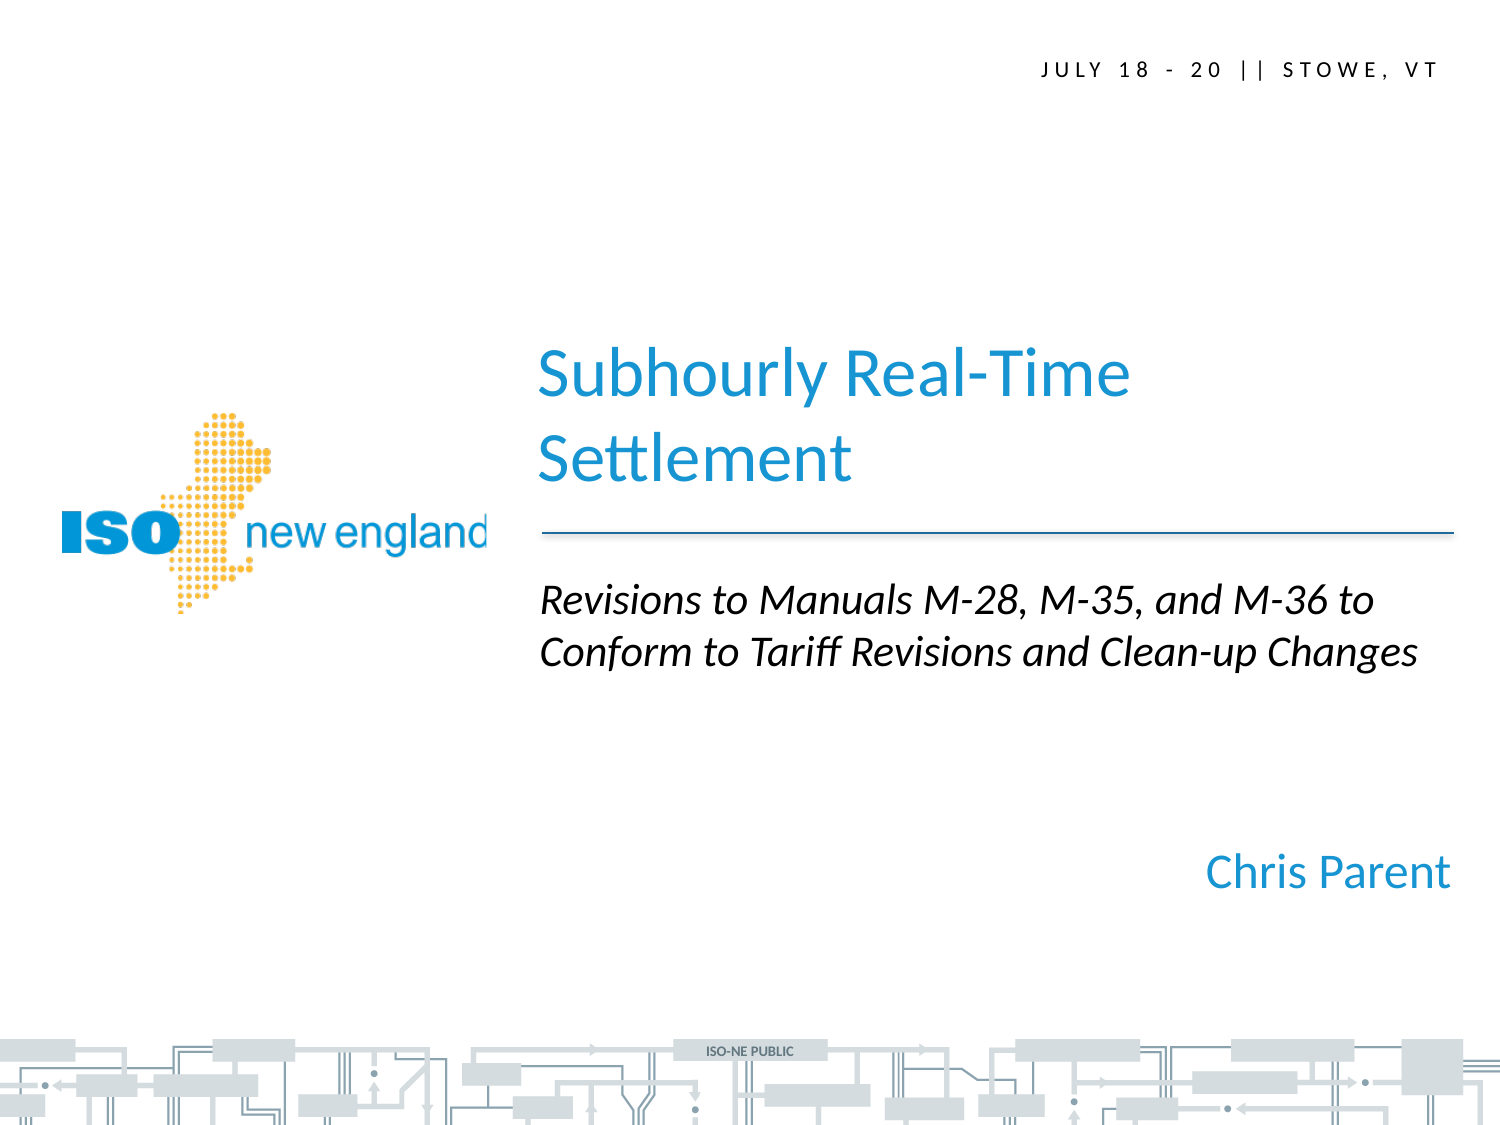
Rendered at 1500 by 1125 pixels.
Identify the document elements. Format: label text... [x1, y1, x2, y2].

list July 18 - 20 || Stowe, vt [539, 43, 1452, 94]
picture [0, 1031, 1500, 1125]
list Subhourly Real-Time Settlement [537, 232, 1450, 496]
list Revisions to Manuals M-28, M-35, and M-36 to Conform to Tariff Revisions and Clean-up Changes [539, 570, 1452, 713]
list Chris Parent [539, 838, 1452, 902]
